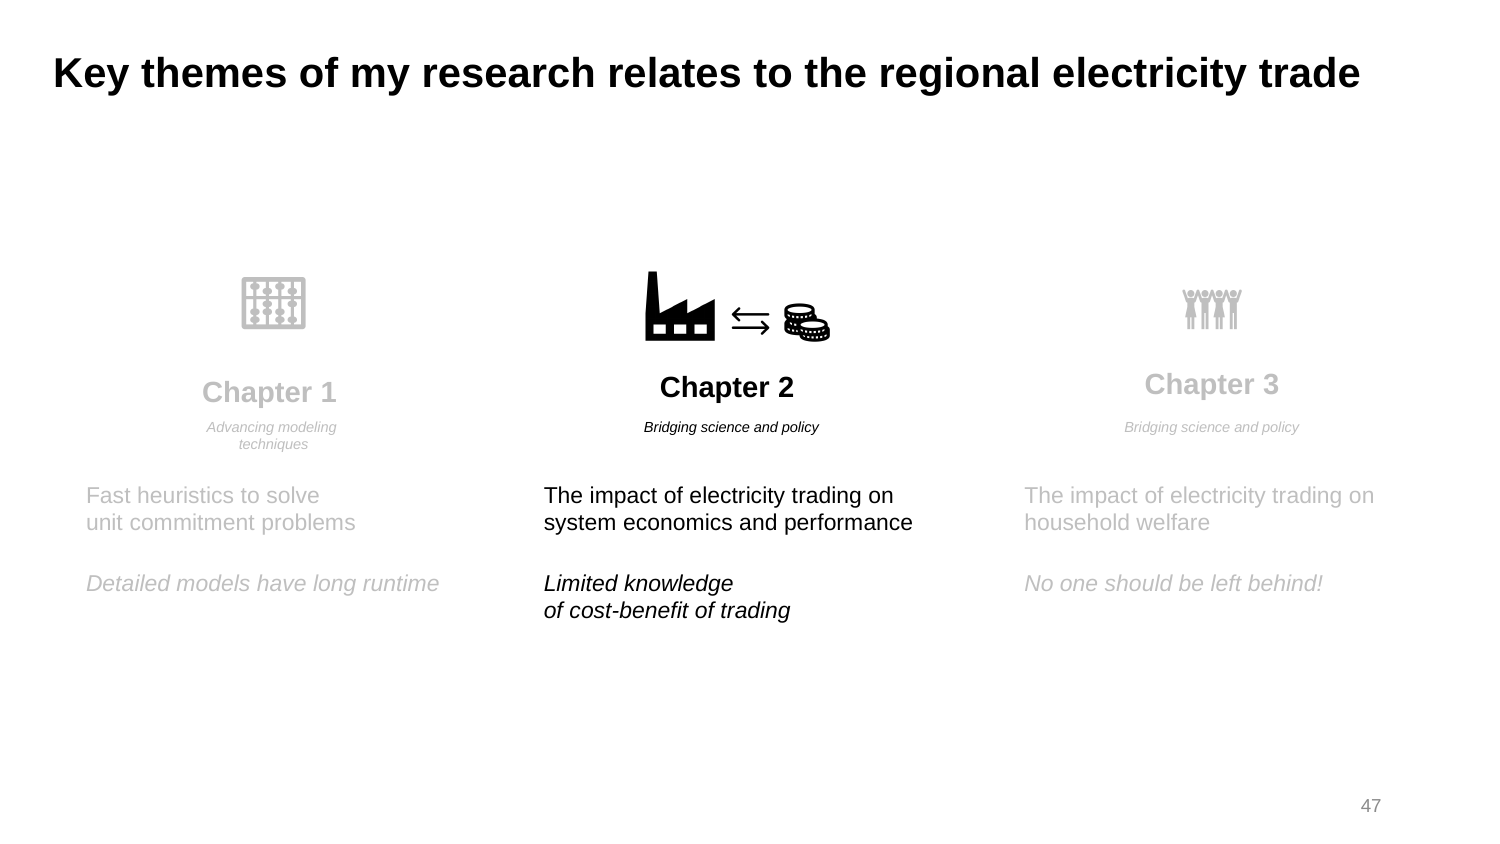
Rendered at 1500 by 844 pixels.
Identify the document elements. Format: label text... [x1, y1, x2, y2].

text_box The impact of electricity trading on system economics and performance [543, 480, 919, 536]
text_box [631, 257, 832, 355]
text_box [1015, 219, 1441, 651]
picture [1178, 276, 1246, 344]
text_box Key themes of my research relates to the regional electricity trade [53, 45, 1427, 96]
text_box Bridging science and policy [618, 417, 844, 436]
slide_number 47 [1059, 782, 1397, 827]
text_box Chapter 2 [623, 361, 840, 411]
picture [235, 265, 311, 341]
text_box [66, 259, 503, 691]
text_box Limited knowledge of cost-benefit of trading [543, 568, 919, 624]
